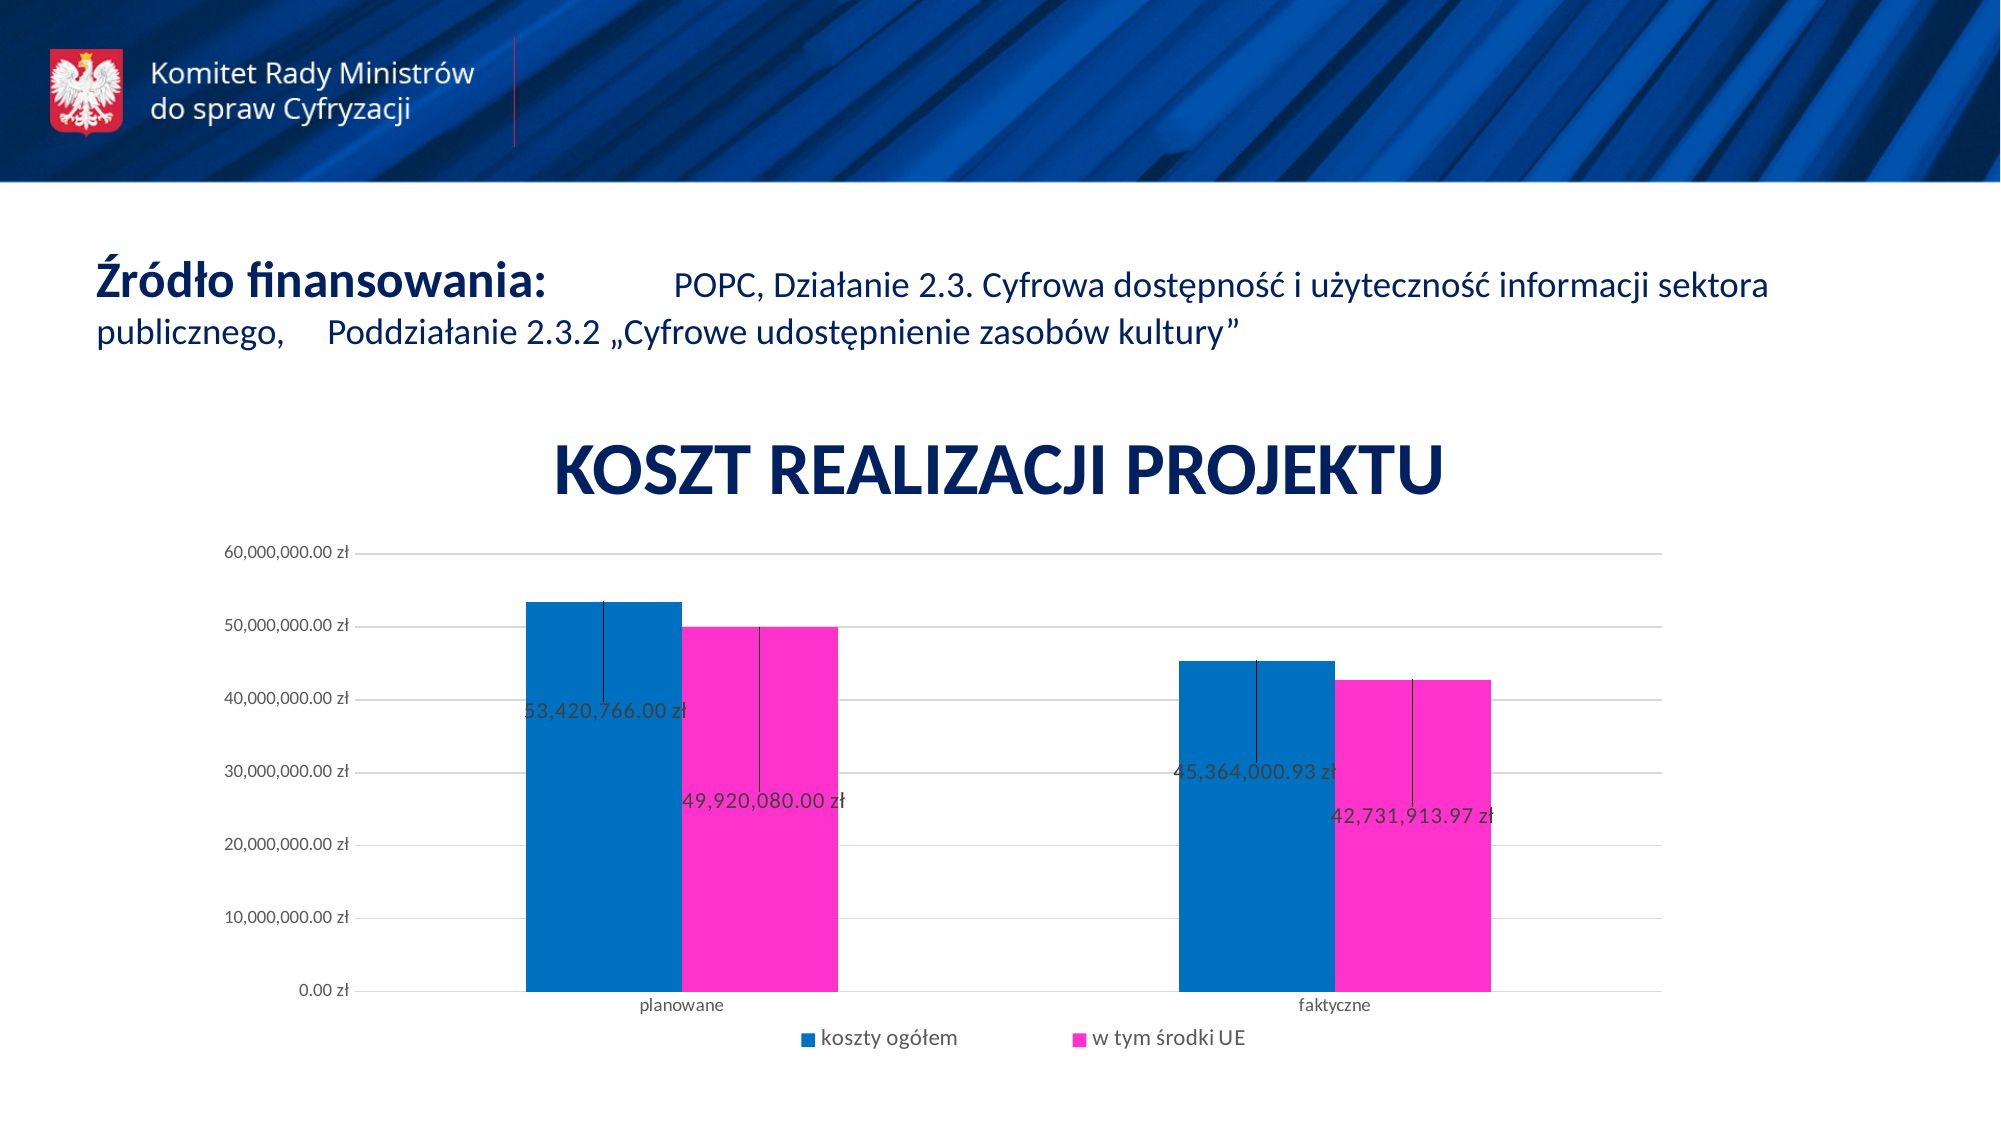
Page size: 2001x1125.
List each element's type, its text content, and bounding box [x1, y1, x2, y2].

chart [205, 533, 1665, 1069]
picture [0, 0, 2001, 1125]
text_box KOSZT REALIZACJI PROJEKTU [0, 412, 2000, 536]
text_box Źródło finansowania: POPC, Działanie 2.3. Cyfrowa dostępność i użyteczność informacji sektora publicznego, Poddziałanie 2.3.2 „Cyfrowe udostępnienie zasobów kultury” [81, 238, 1851, 362]
